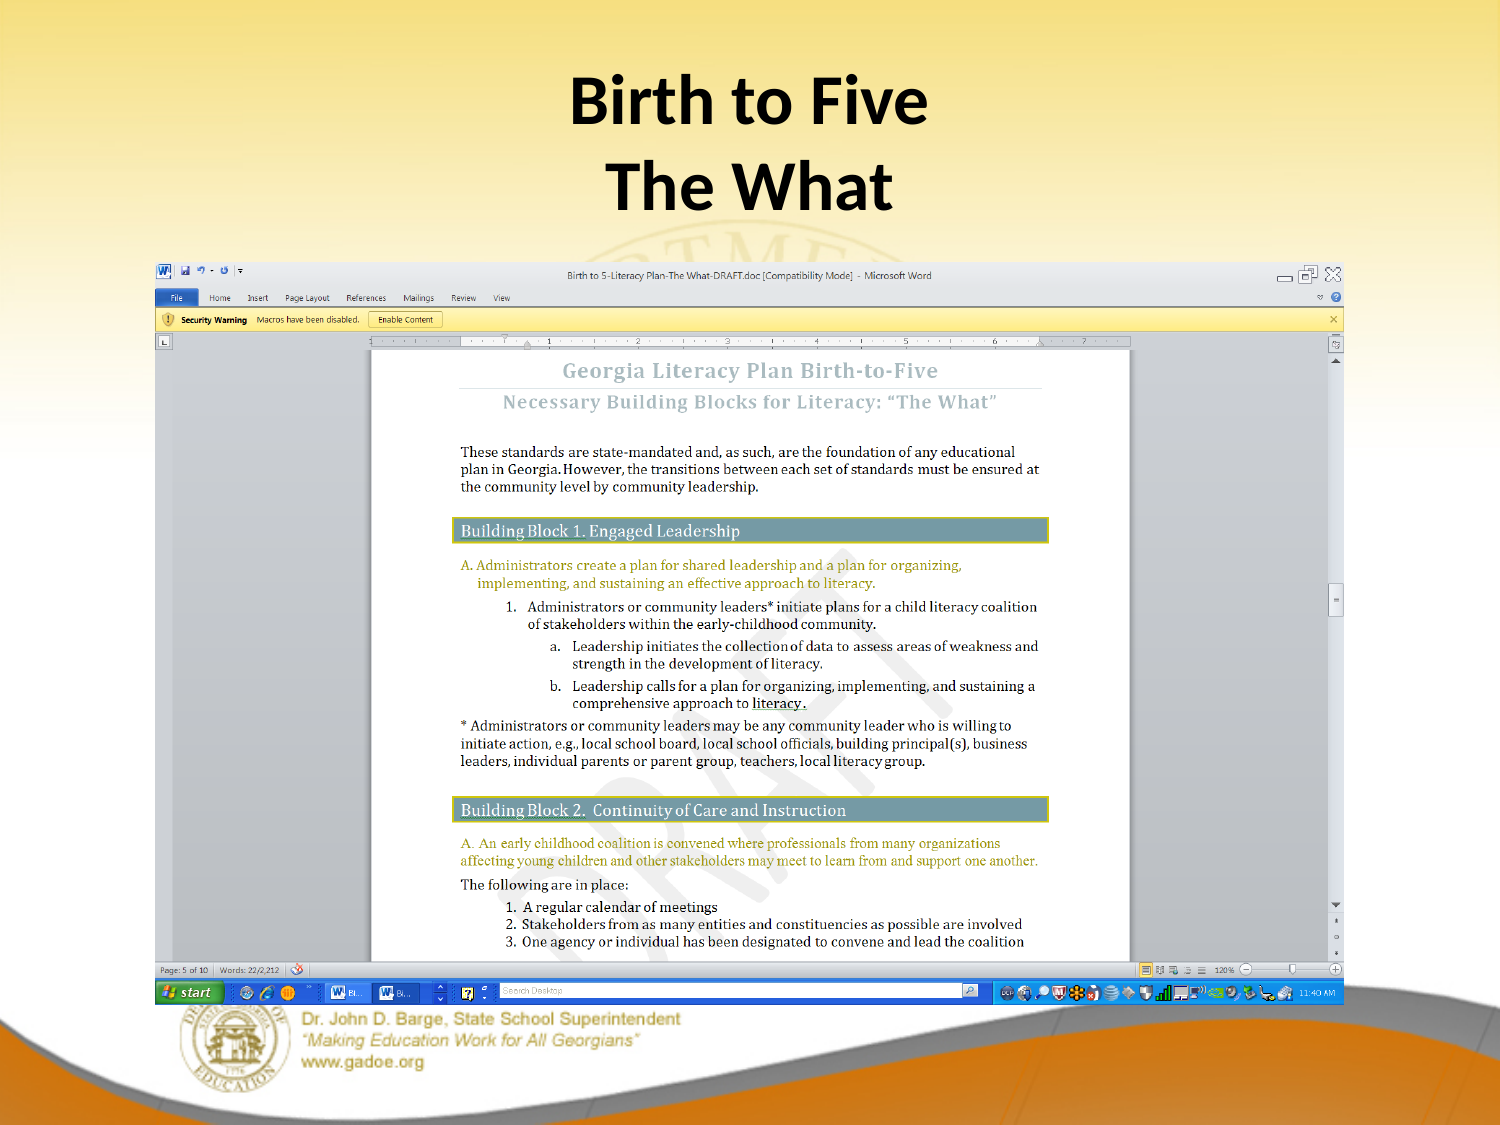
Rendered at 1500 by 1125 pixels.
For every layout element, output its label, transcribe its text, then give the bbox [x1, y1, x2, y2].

title Birth to Five The What [74, 44, 1426, 233]
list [155, 262, 1345, 1006]
picture [0, 0, 1500, 1125]
